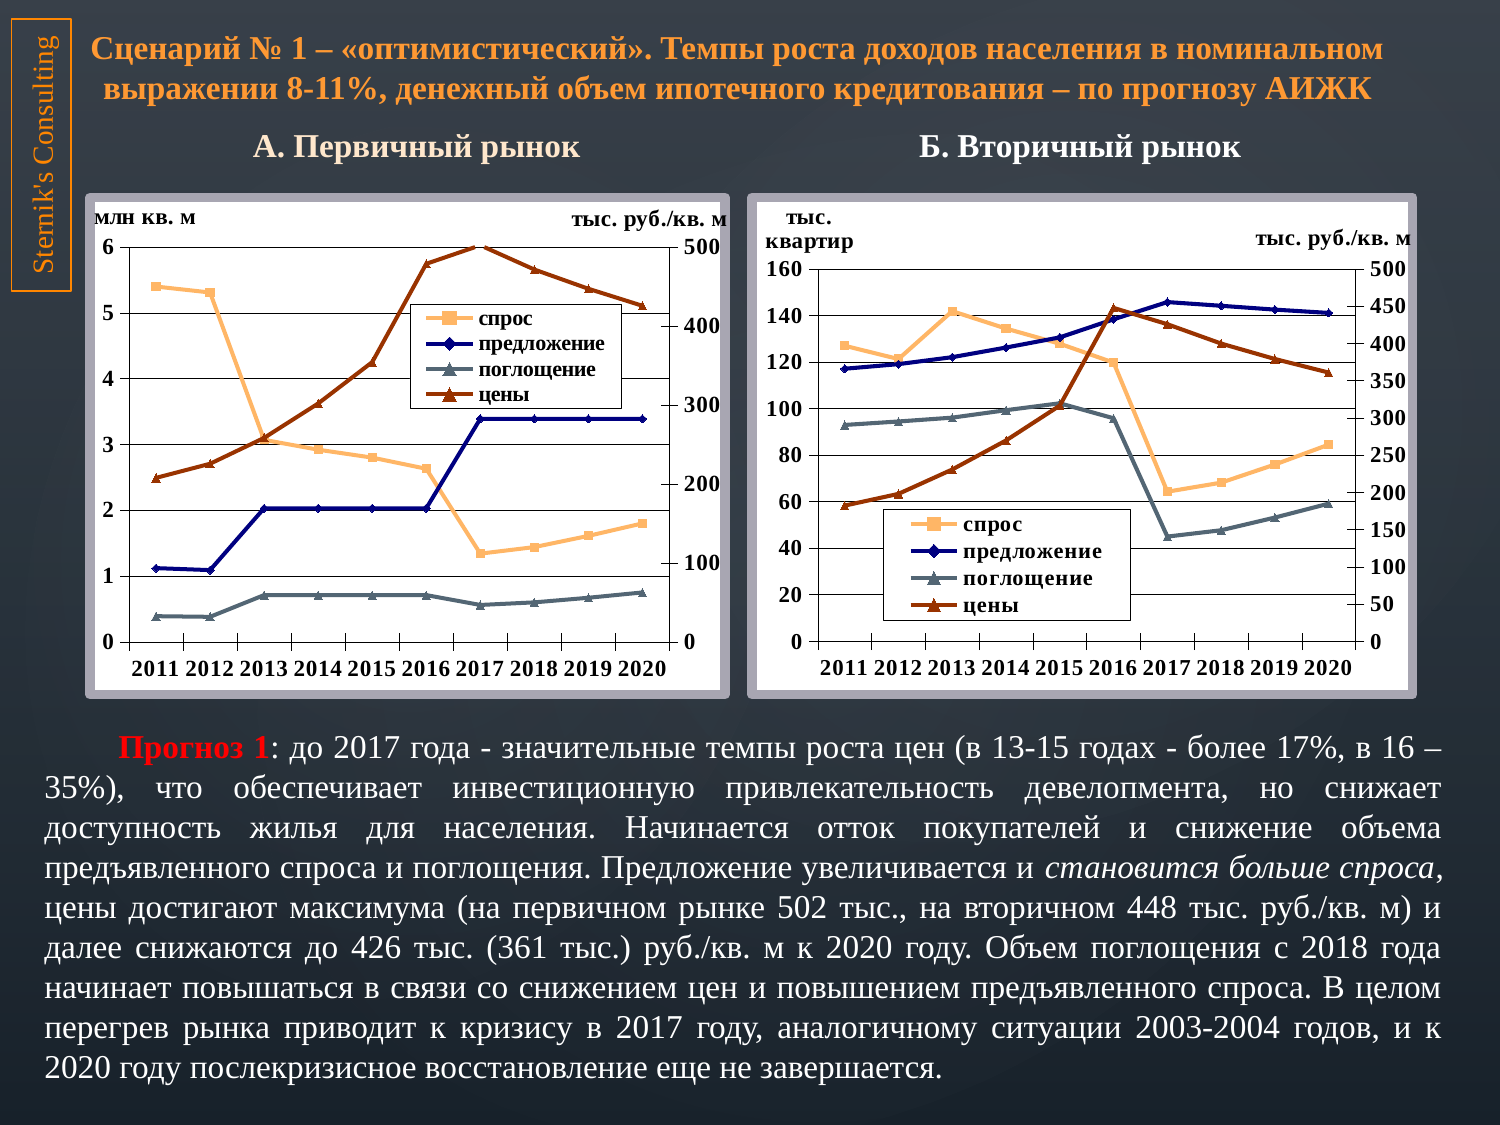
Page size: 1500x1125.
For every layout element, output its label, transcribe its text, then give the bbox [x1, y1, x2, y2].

text_box Sternik's Consulting [11, 19, 72, 291]
chart [746, 192, 1418, 700]
chart [84, 192, 732, 700]
text_box Прогноз 1: до 2017 года - значительные темпы роста цен (в 13-15 годах - более 17%, в 16 – 35%), что обеспечивает инвестиционную привлекательность девелопмента, но снижает доступность жилья для населения. Начинается отток покупателей и снижение объема предъявленного спроса и поглощения. Предложение увеличивается и становится больше спроса, цены достигают максимума (на первичном рынке 502 тыс., на вторичном 448 тыс. руб./кв. м) и далее снижаются до 426 тыс. (361 тыс.) руб./кв. м к 2020 году. Объем поглощения с 2018 года начинает повышаться в связи со снижением цен и повышением предъявленного спроса. В целом перегрев рынка приводит к кризису в 2017 году, аналогичному ситуации 2003-2004 годов, и к 2020 году послекризисное восстановление еще не завершается. [29, 718, 1459, 1093]
text_box А. Первичный рынок Б. Вторичный рынок [72, 116, 1463, 172]
text_box Сценарий № 1 – «оптимистический». Темпы роста доходов населения в номинальном выражении 8-11%, денежный объем ипотечного кредитования – по прогнозу АИЖК [72, 19, 1447, 114]
